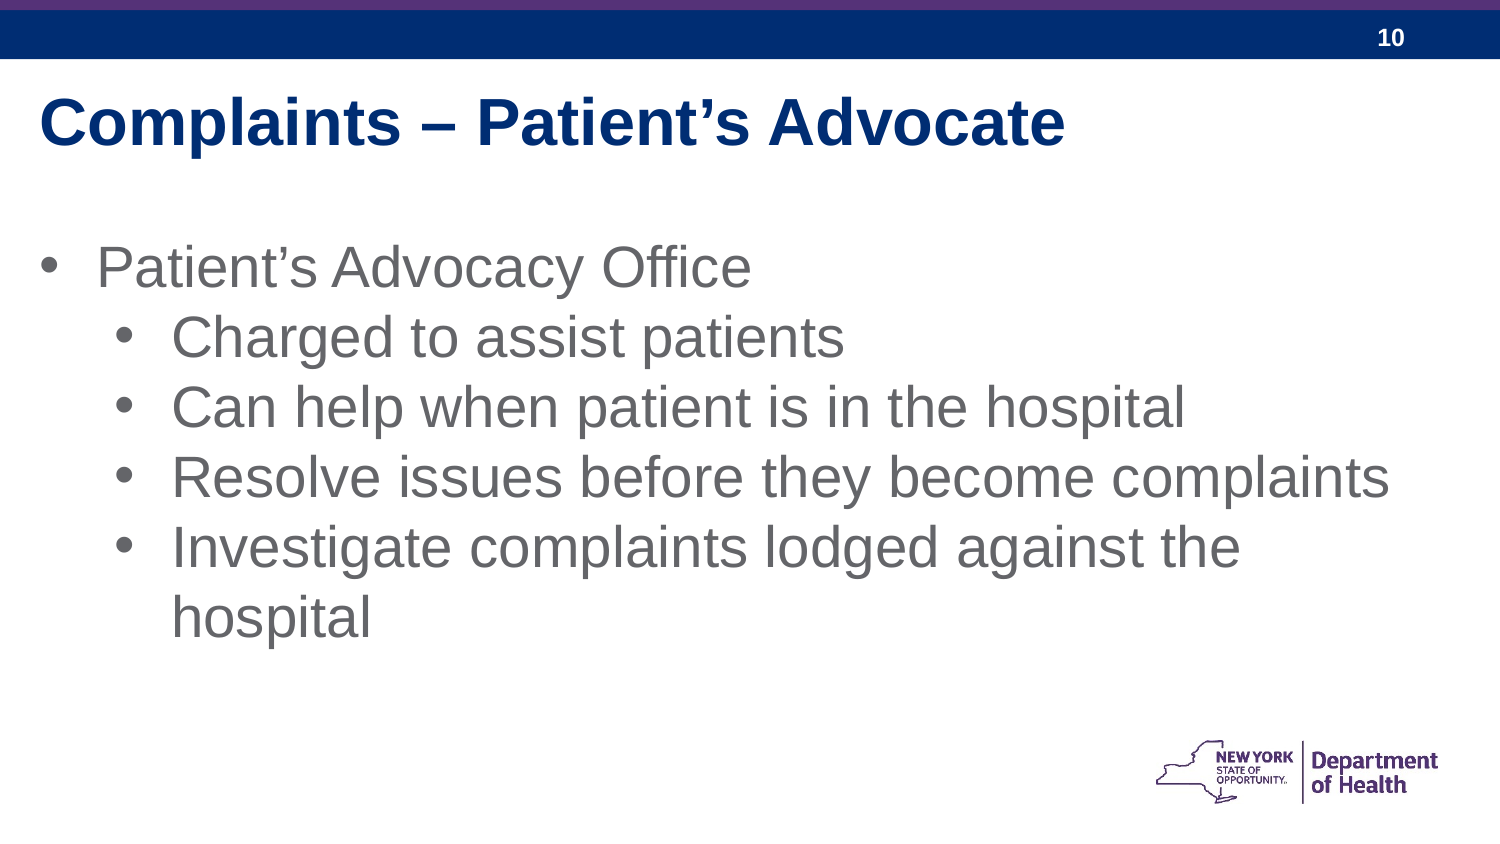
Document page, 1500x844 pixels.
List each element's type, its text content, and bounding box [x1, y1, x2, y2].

text_box Complaints – Patient’s Advocate [24, 71, 1450, 167]
text_box Patient’s Advocacy Office Charged to assist patients Can help when patient is in the hospital Resolve issues before they become complaints Investigate complaints lodged against the hospital [24, 221, 1463, 657]
picture [1156, 740, 1438, 804]
